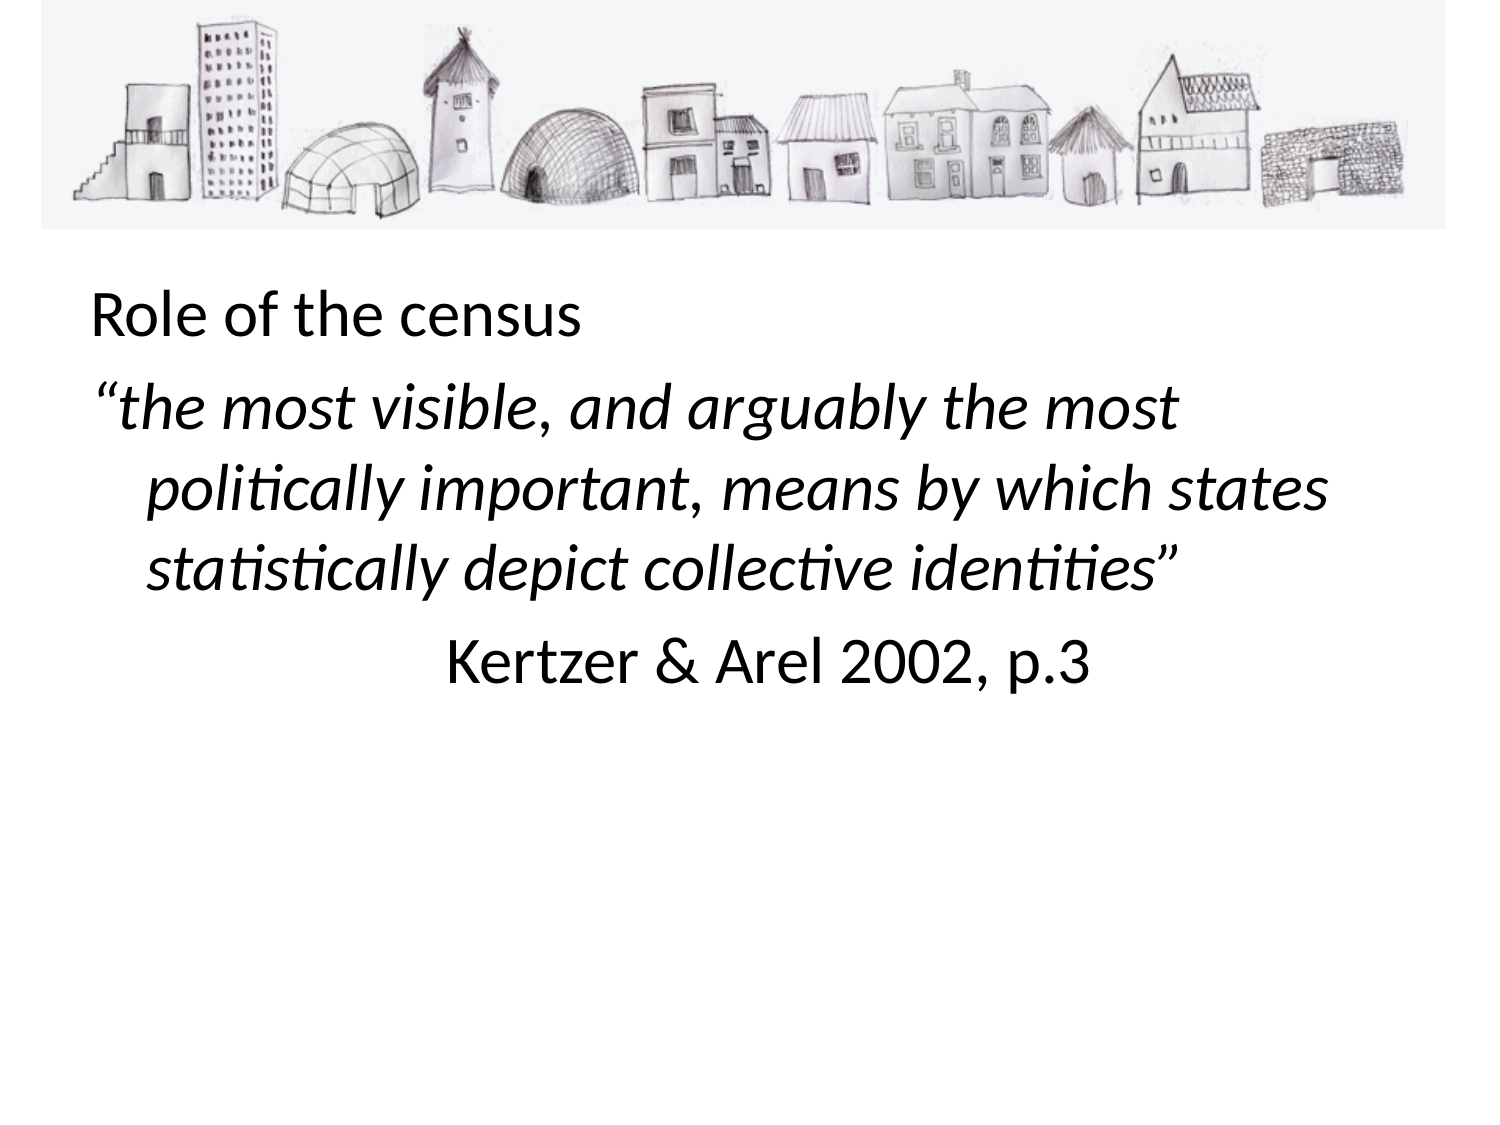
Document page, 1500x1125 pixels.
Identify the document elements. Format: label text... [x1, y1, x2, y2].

list Role of the census “the most visible, and arguably the most politically important, means by which states statistically depict collective identities” Kertzer & Arel 2002, p.3 [75, 262, 1425, 1005]
picture [40, 0, 1447, 229]
